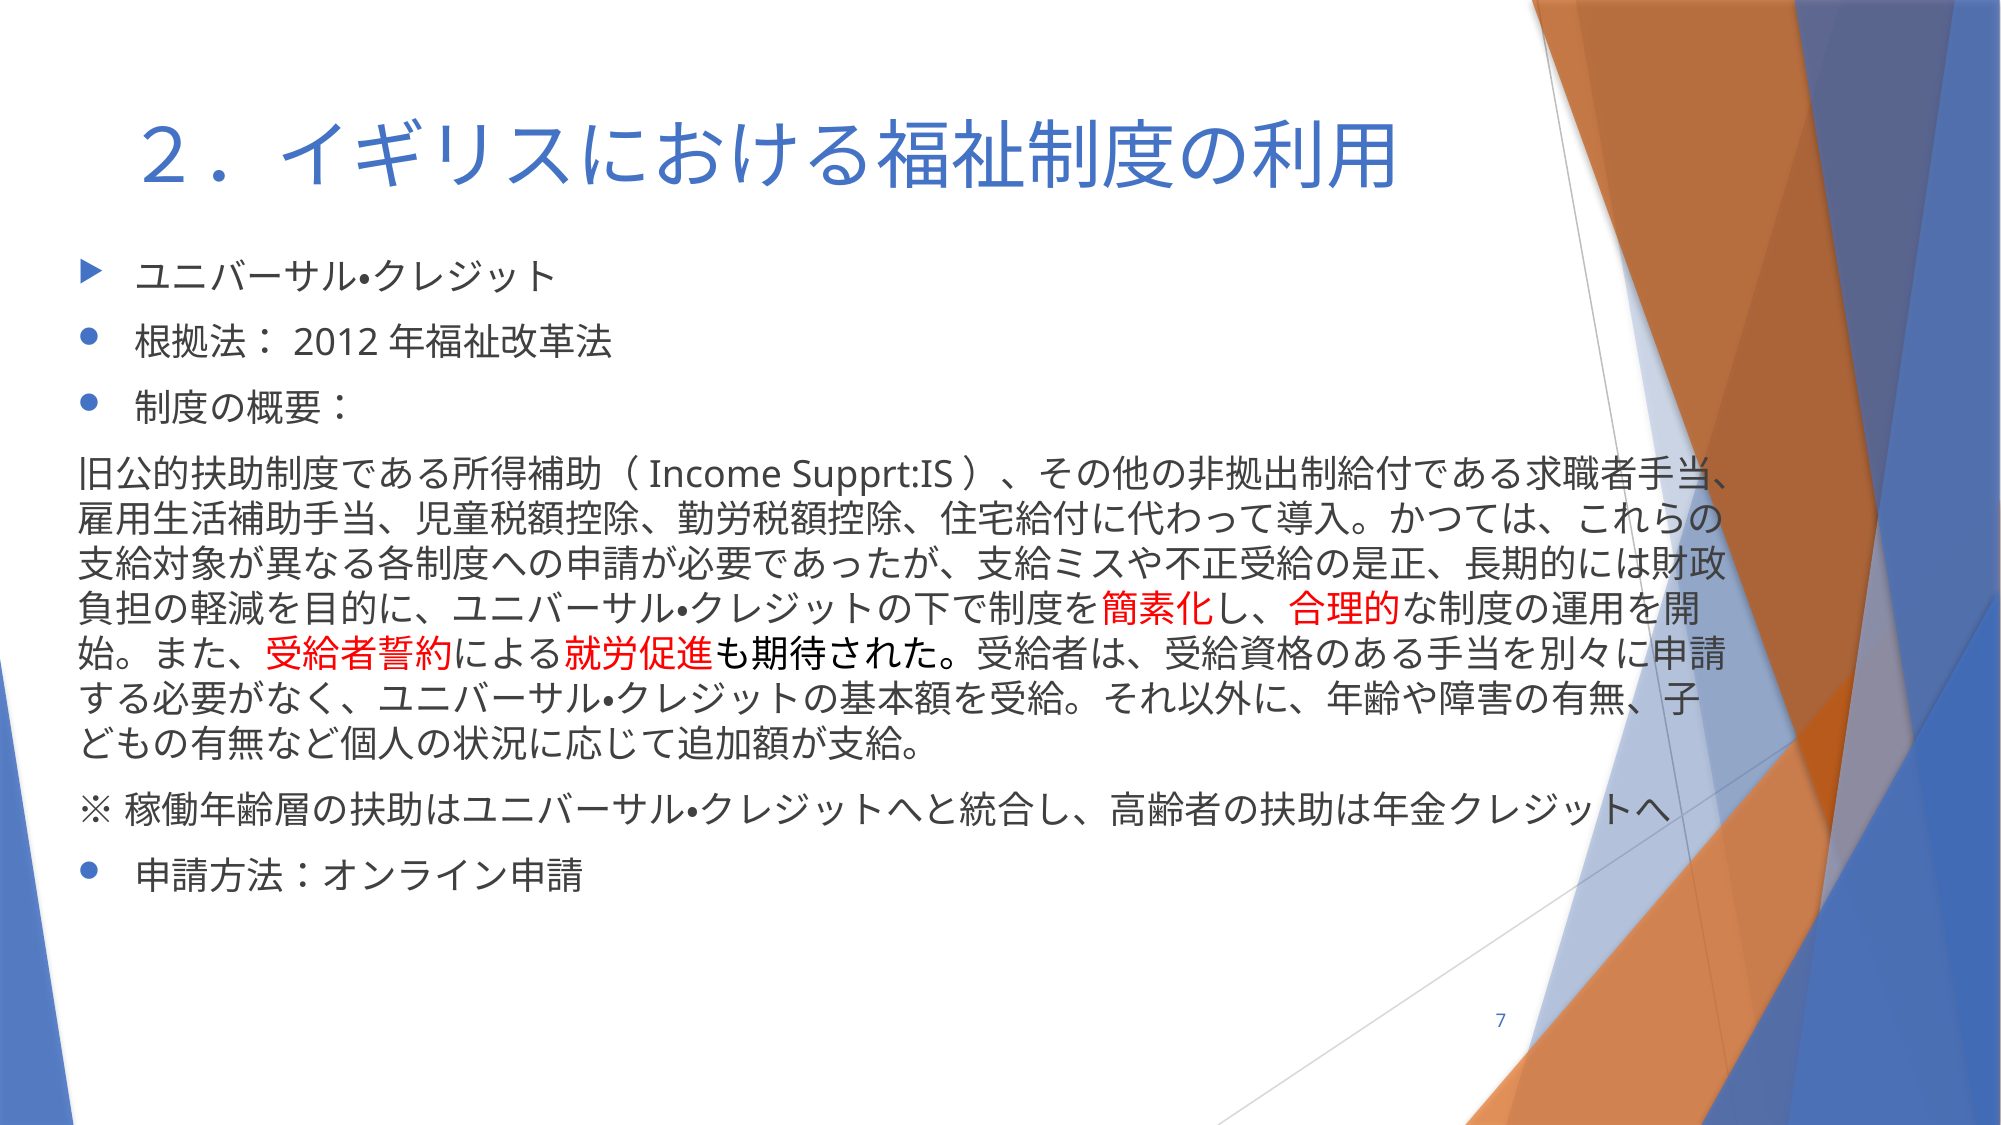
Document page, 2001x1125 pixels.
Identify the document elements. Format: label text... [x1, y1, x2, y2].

slide_number 7 [1409, 991, 1522, 1051]
title ２．イギリスにおける福祉制度の利用 [111, 99, 1522, 245]
list ユニバーサル・クレジット 根拠法：2012年福祉改革法 制度の概要： 旧公的扶助制度である所得補助（Income Supprt:IS）、その他の非拠出制給付である求職者手当、雇用生活補助手当、児童税額控除、勤労税額控除、住宅給付に代わって導入。かつては、これらの支給対象が異なる各制度への申請が必要であったが、支給ミスや不正受給の是正、長期的には財政負担の軽減を目的に、ユニバーサル・クレジットの下で制度を簡素化し、合理的な制度の運用を開始。また、受給者誓約による就労促進も期待された。受給者は、受給資格のある手当を別々に申請する必要がなく、ユニバーサル・クレジットの基本額を受給。それ以外に、年齢や障害の有無、子どもの有無など個人の状況に応じて追加額が支給。 ※稼働年齢層の扶助はユニバーサル・クレジットへと統合し、高齢者の扶助は年金クレジットへ 申請方法：オンライン申請 [62, 245, 1747, 1067]
